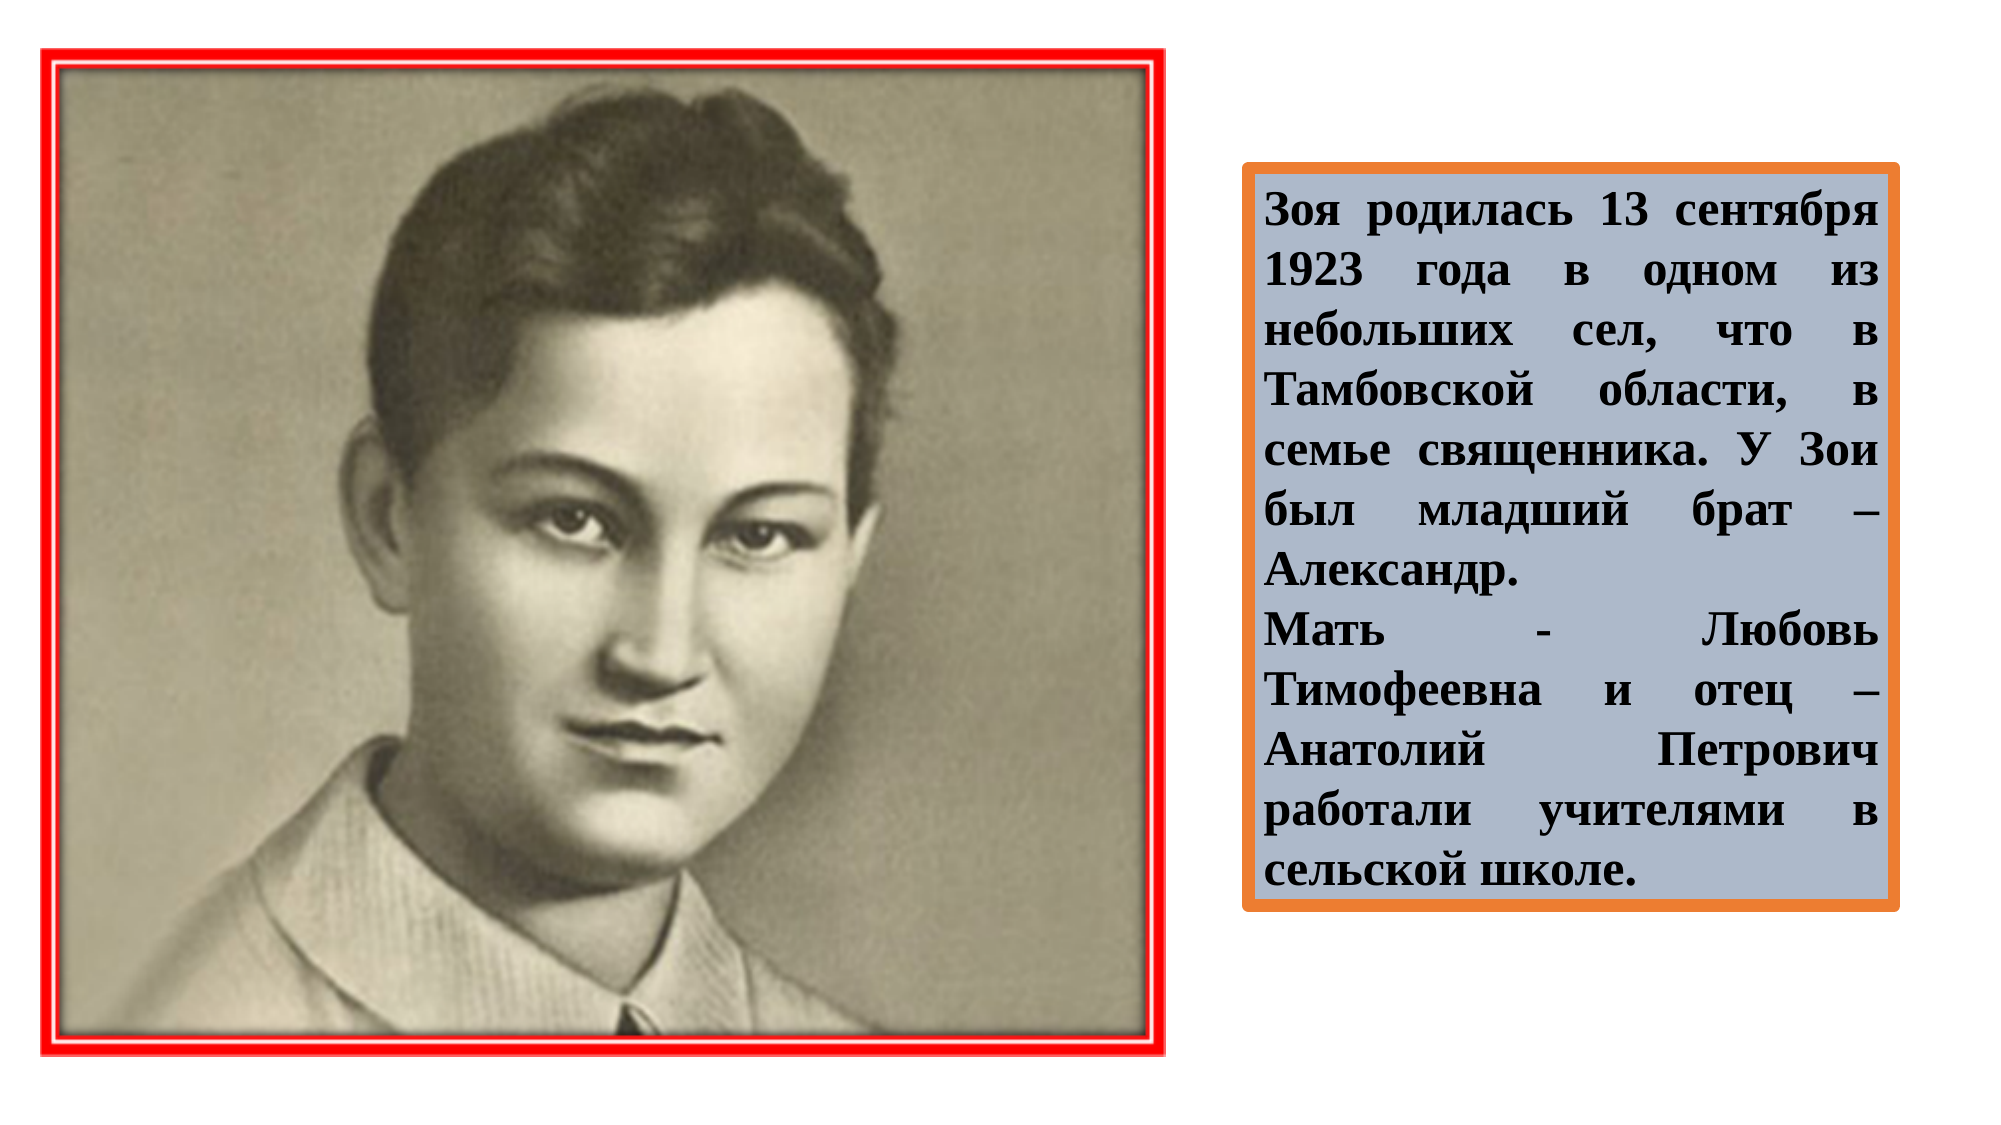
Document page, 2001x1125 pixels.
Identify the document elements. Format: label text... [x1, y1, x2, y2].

list Зоя родилась 13 сентября 1923 года в одном из небольших сел, что в Тамбовской области, в семье священника. У Зои был младший брат – Александр. Мать - Любовь Тимофеевна и отец – Анатолий Петрович работали учителями в сельской школе. [1248, 168, 1895, 906]
picture [40, 48, 1166, 1057]
